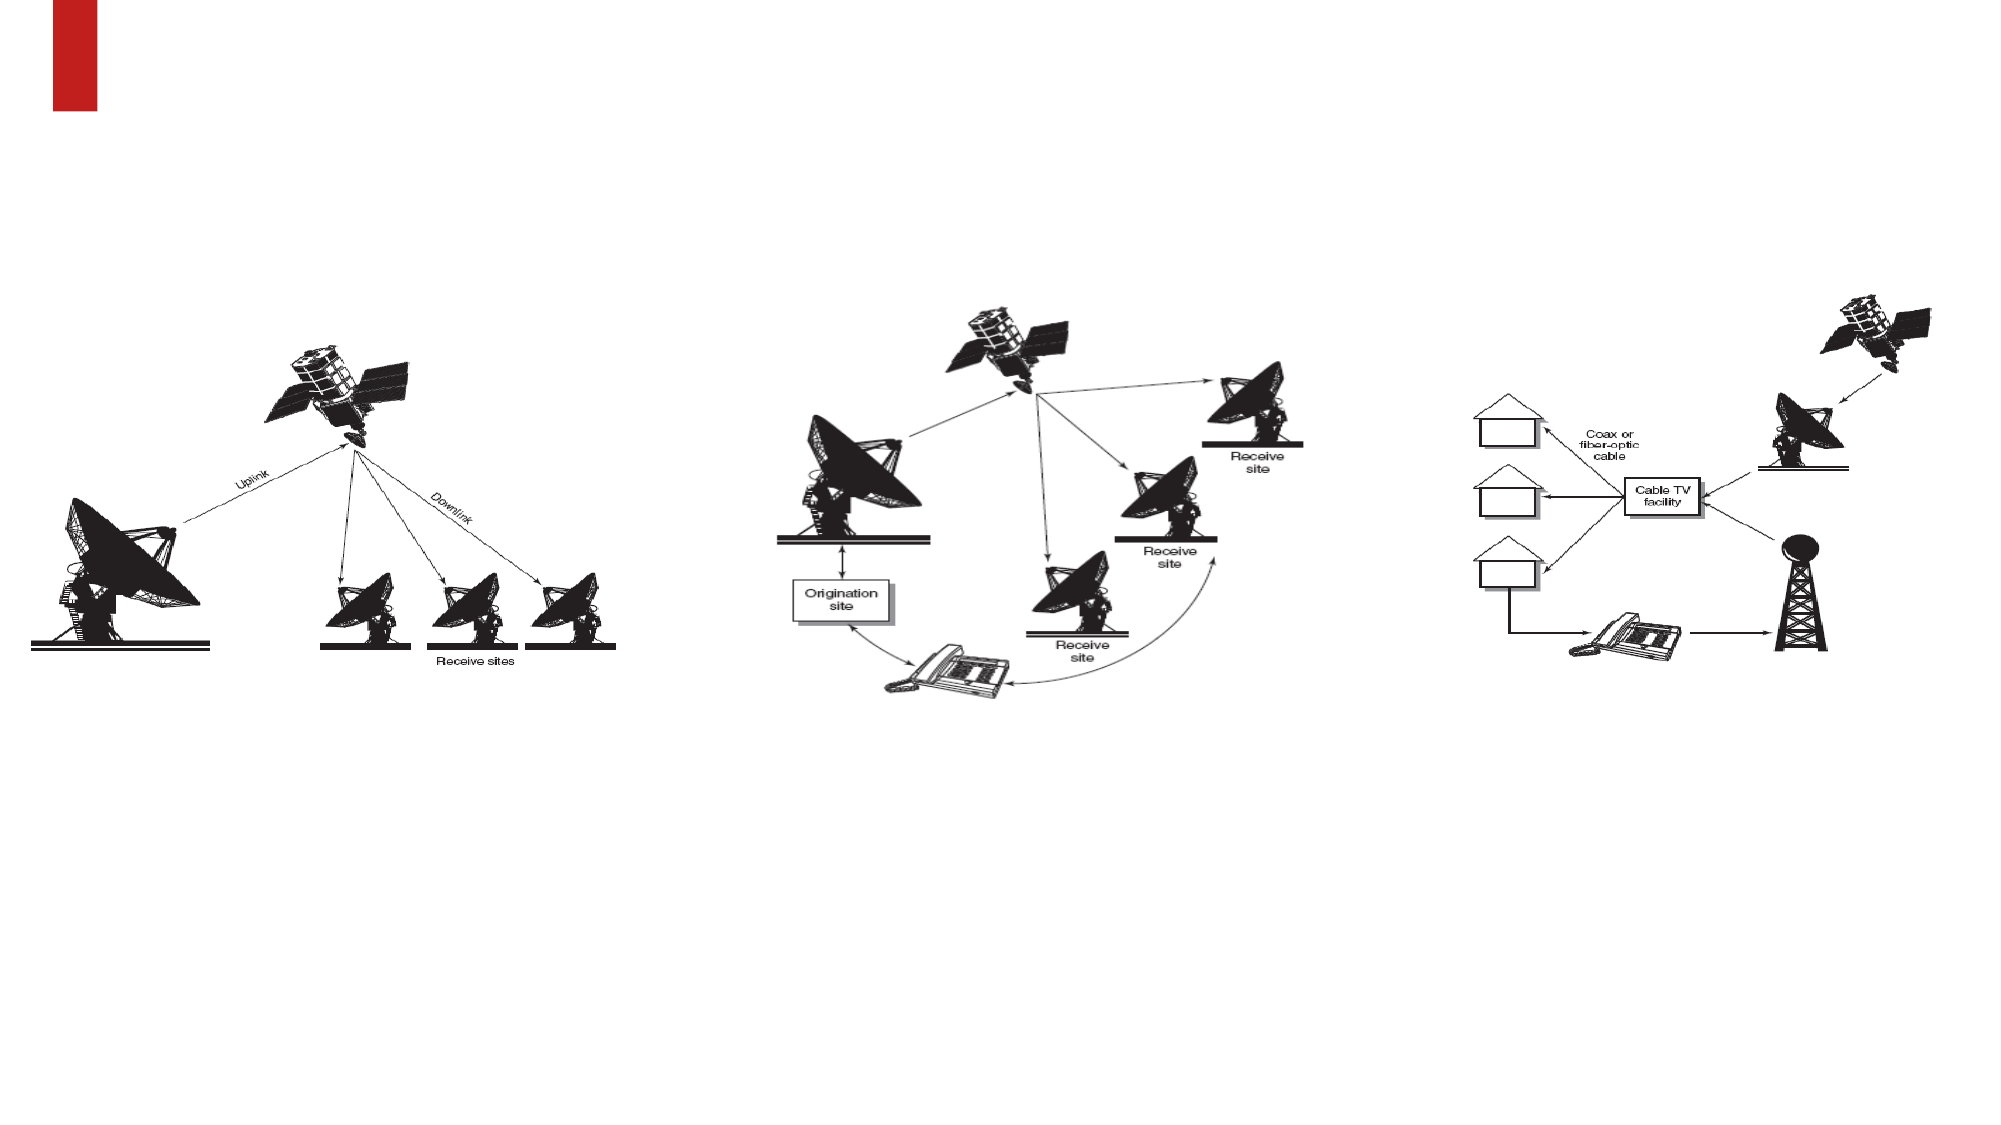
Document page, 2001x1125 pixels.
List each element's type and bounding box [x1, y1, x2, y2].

picture [728, 299, 1356, 724]
picture [1420, 292, 1988, 680]
picture [0, 342, 674, 681]
